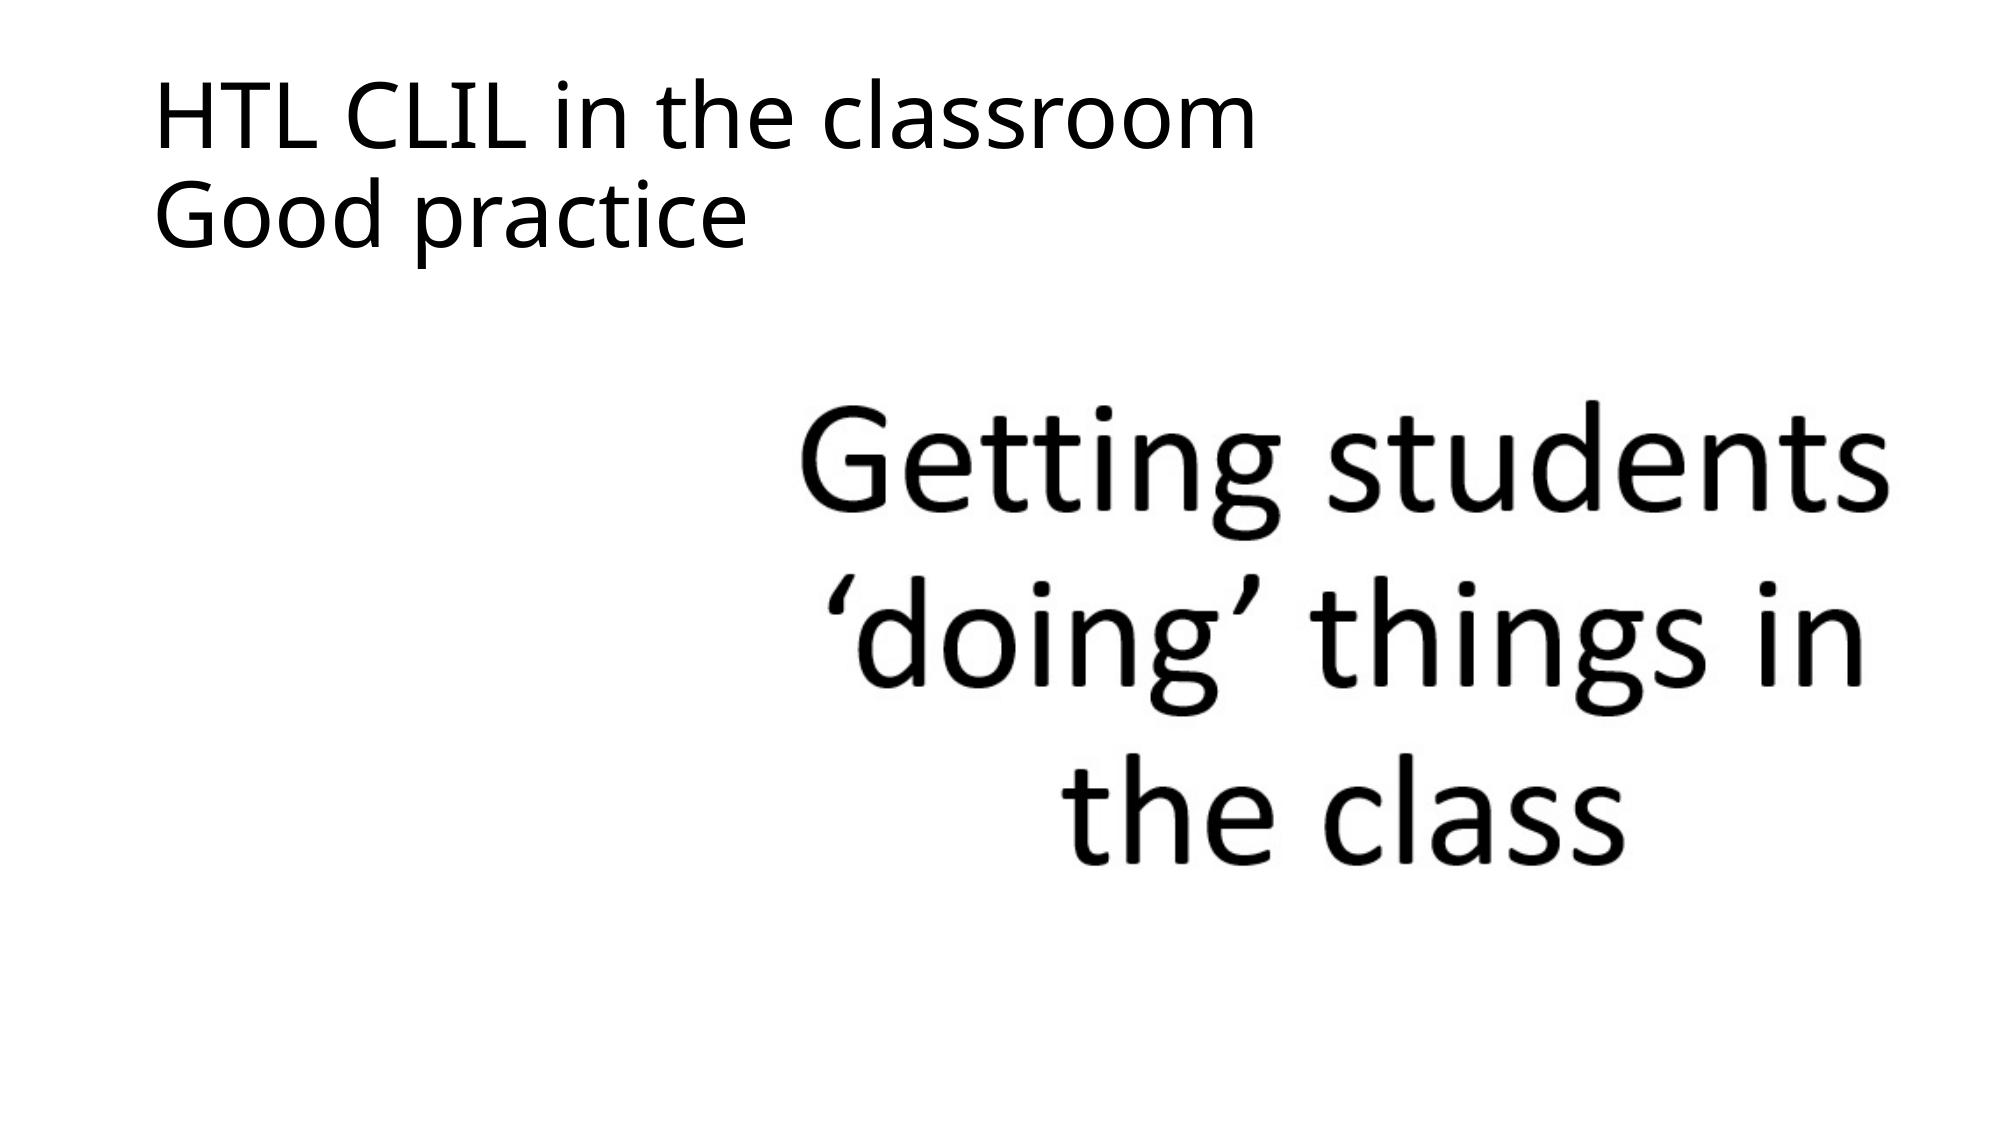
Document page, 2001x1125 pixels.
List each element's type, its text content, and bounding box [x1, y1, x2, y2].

title HTL CLIL in the classroom Good practice [137, 59, 1863, 278]
picture [749, 195, 1955, 1105]
